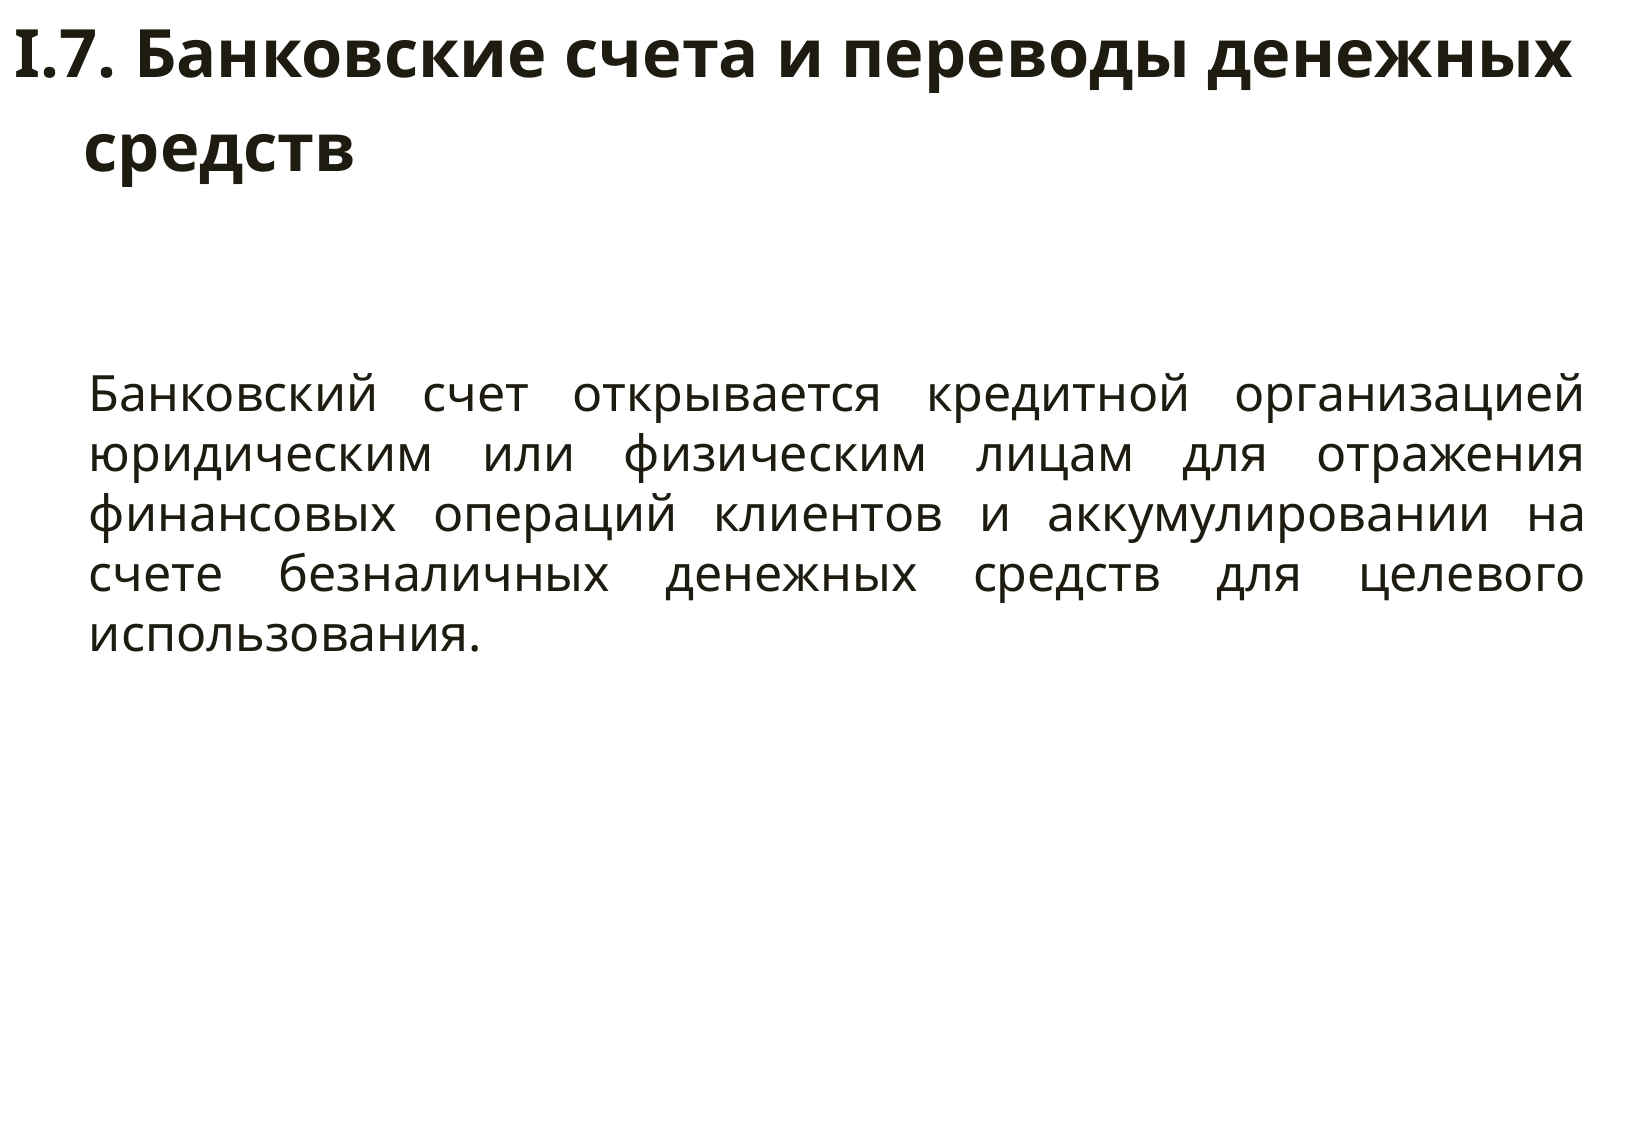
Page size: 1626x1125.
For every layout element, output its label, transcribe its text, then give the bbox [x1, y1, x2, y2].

title Банковский счет открывается кредитной организацией юридическим или физическим лицам для отражения финансовых операций клиентов и аккумулировании на счете безналичных денежных средств для целевого использования. [73, 209, 1602, 993]
list I.7. Банковские счета и переводы денежных средств [0, 3, 1625, 90]
